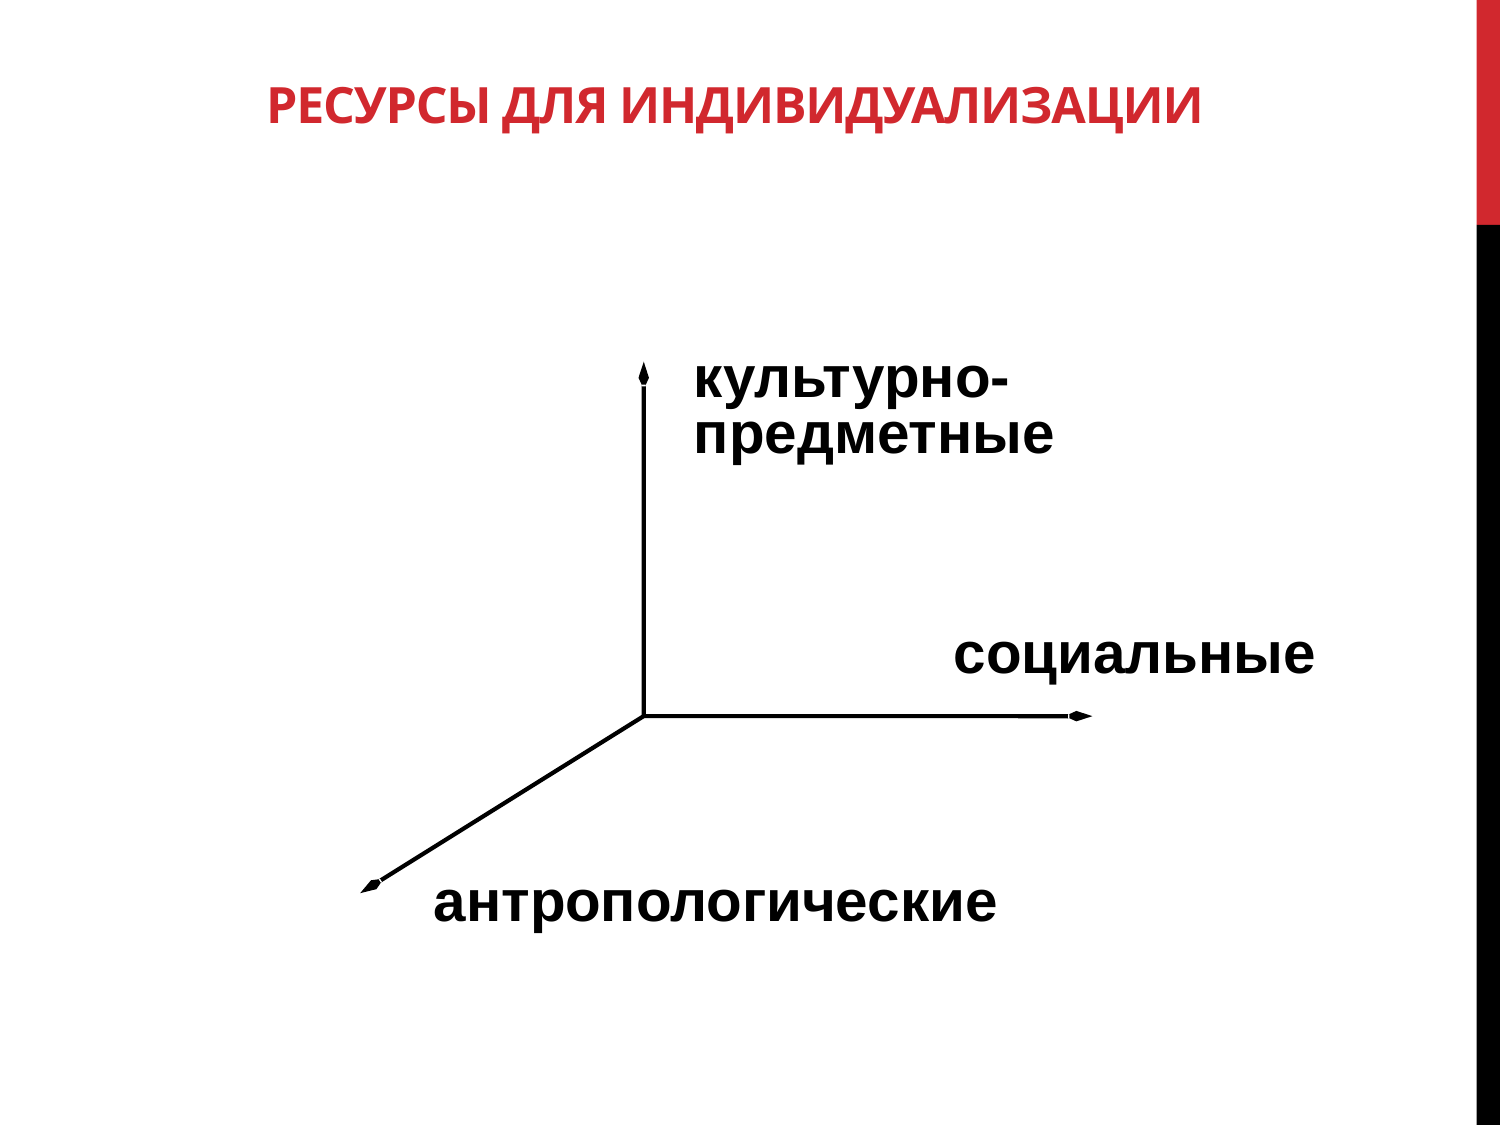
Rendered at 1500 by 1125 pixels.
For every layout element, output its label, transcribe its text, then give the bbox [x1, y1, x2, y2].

text_box культурно- предметные [679, 345, 1318, 473]
text_box социальные [1102, 621, 1380, 693]
title РЕСУРСЫ ДЛЯ ИНДИВИДУАЛИЗАЦИИ [75, 25, 1395, 141]
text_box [359, 361, 1093, 894]
text_box антропологические [419, 900, 1046, 941]
